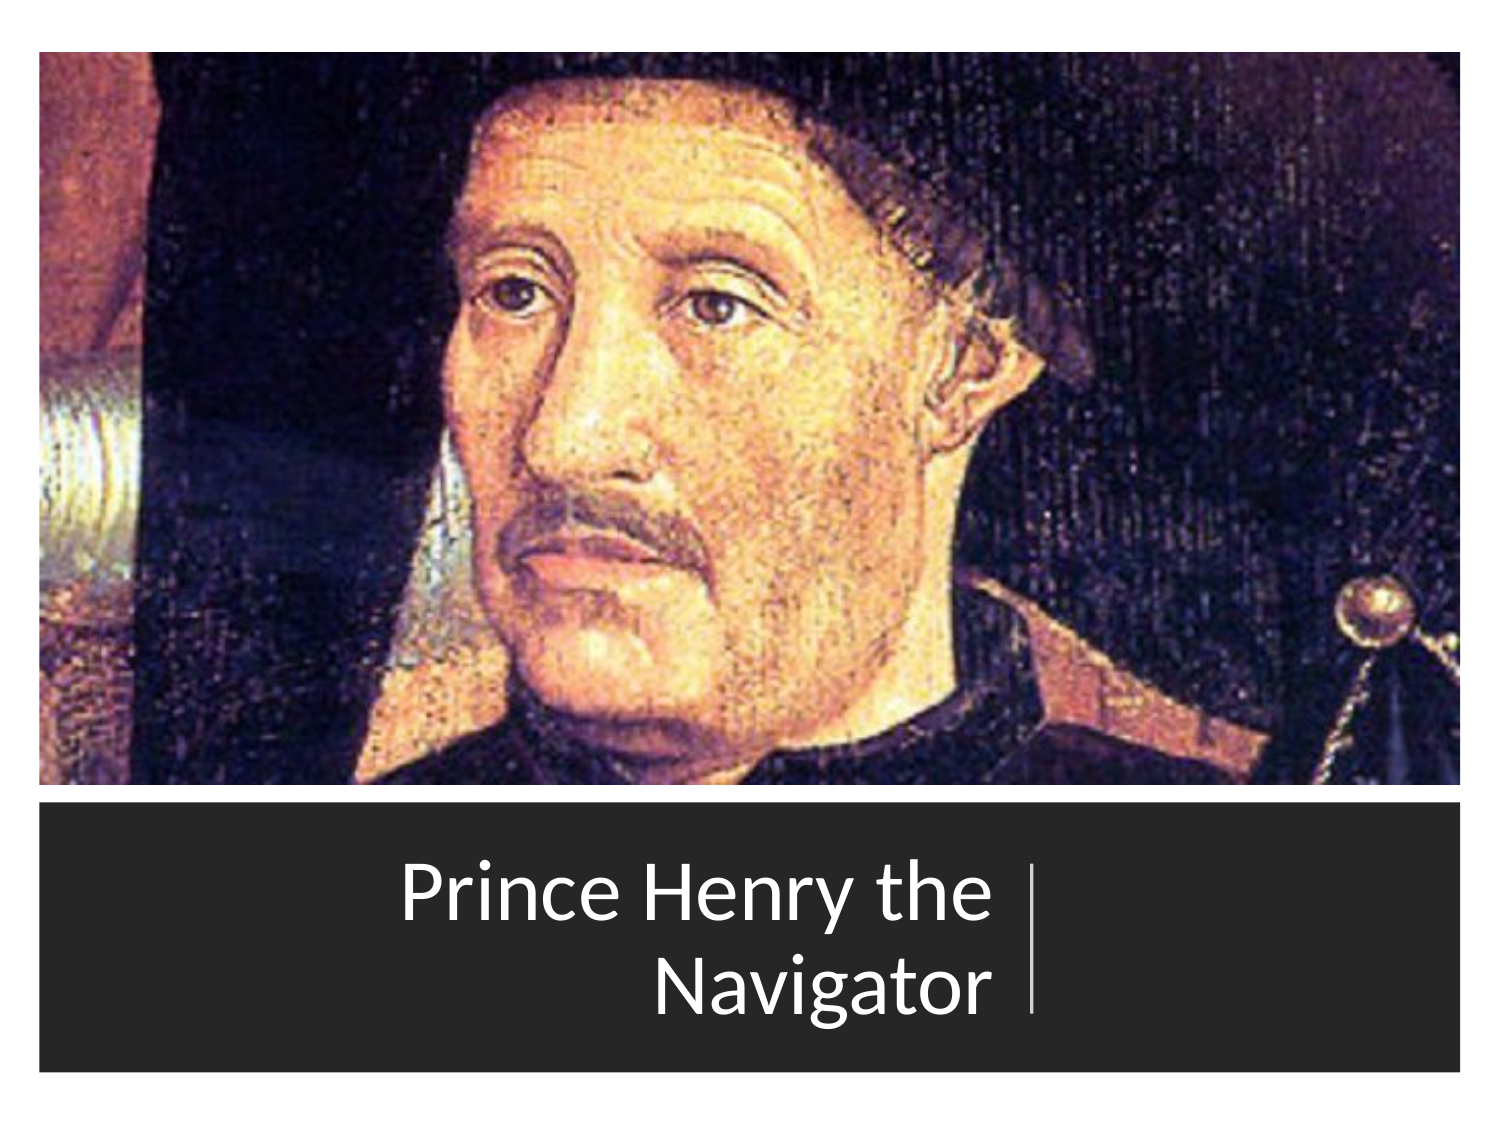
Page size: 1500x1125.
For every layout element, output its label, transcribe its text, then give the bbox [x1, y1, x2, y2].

title Prince Henry the Navigator [88, 835, 1010, 1043]
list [39, 52, 1461, 785]
text_box [37, 800, 1462, 1074]
